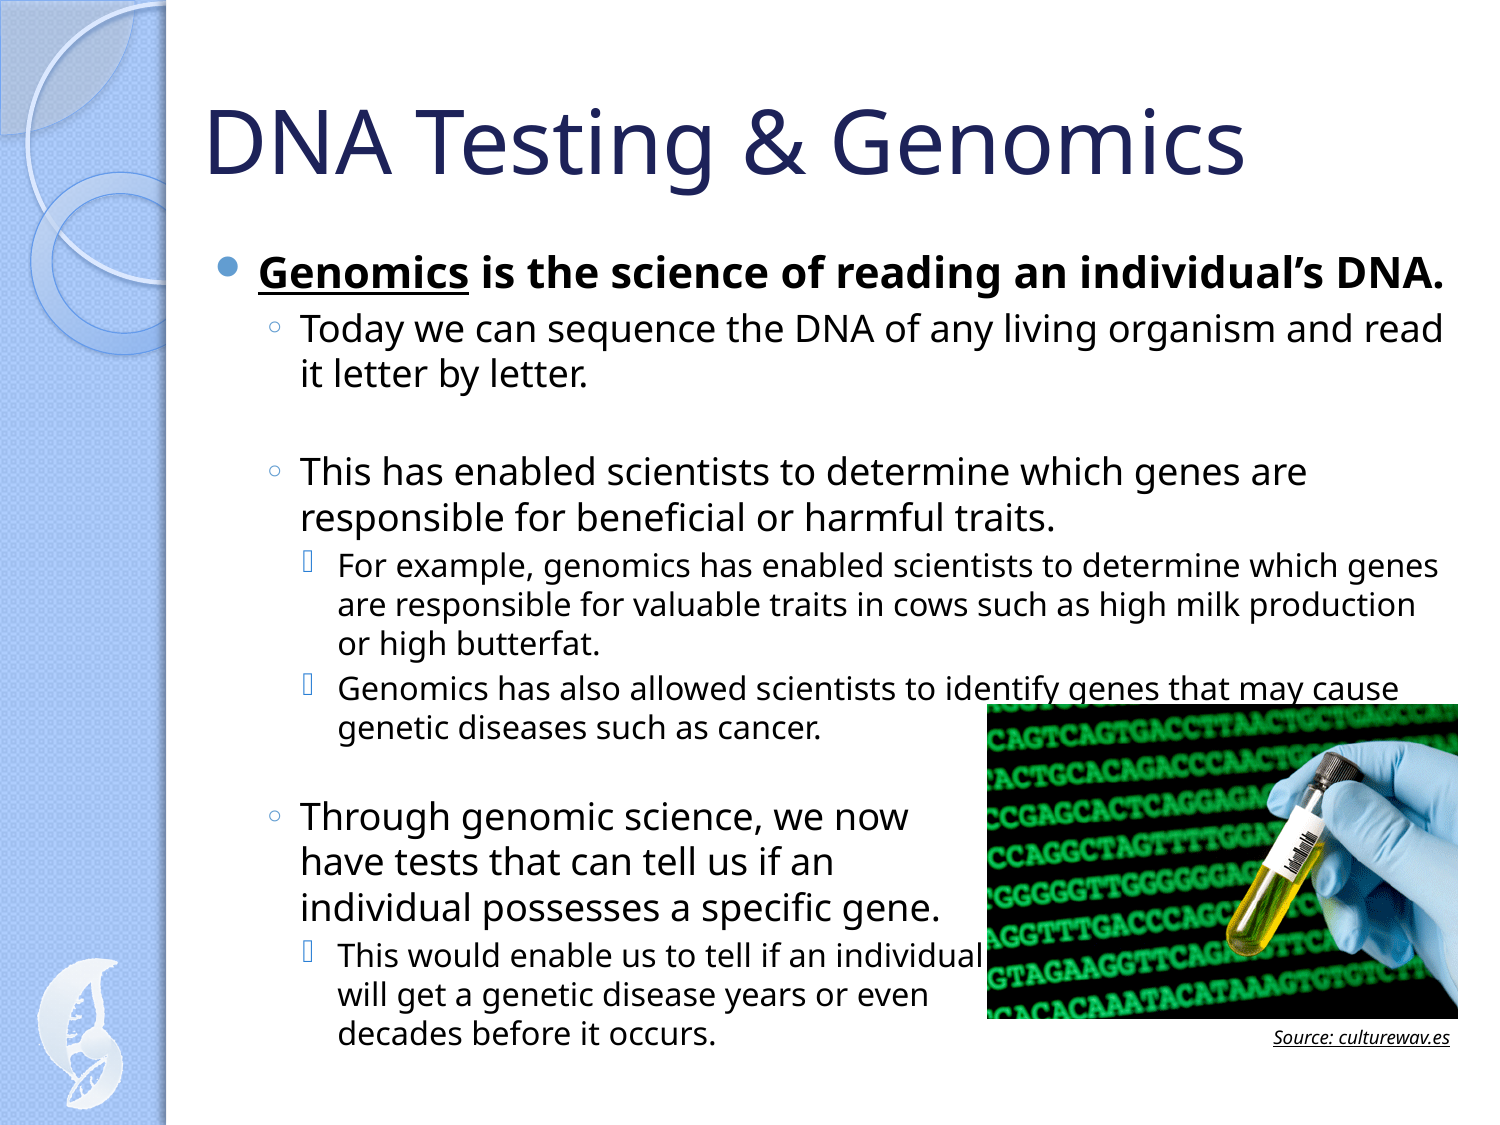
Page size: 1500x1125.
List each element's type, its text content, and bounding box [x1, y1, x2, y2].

picture [987, 704, 1458, 1019]
list Genomics is the science of reading an individual’s DNA. Today we can sequence the DNA of any living organism and read it letter by letter. This has enabled scientists to determine which genes are responsible for beneficial or harmful traits. For example, genomics has enabled scientists to determine which genes are responsible for valuable traits in cows such as high milk production or high butterfat. Genomics has also allowed scientists to identify genes that may cause genetic diseases such as cancer. Through genomic science, we now have tests that can tell us if an individual possesses a specific gene. This would enable us to tell if an individual will get a genetic disease years or even decades before it occurs. [187, 237, 1466, 1100]
title DNA Testing & Genomics [187, 45, 1466, 233]
text_box Source: culturewav.es [1258, 1018, 1470, 1059]
